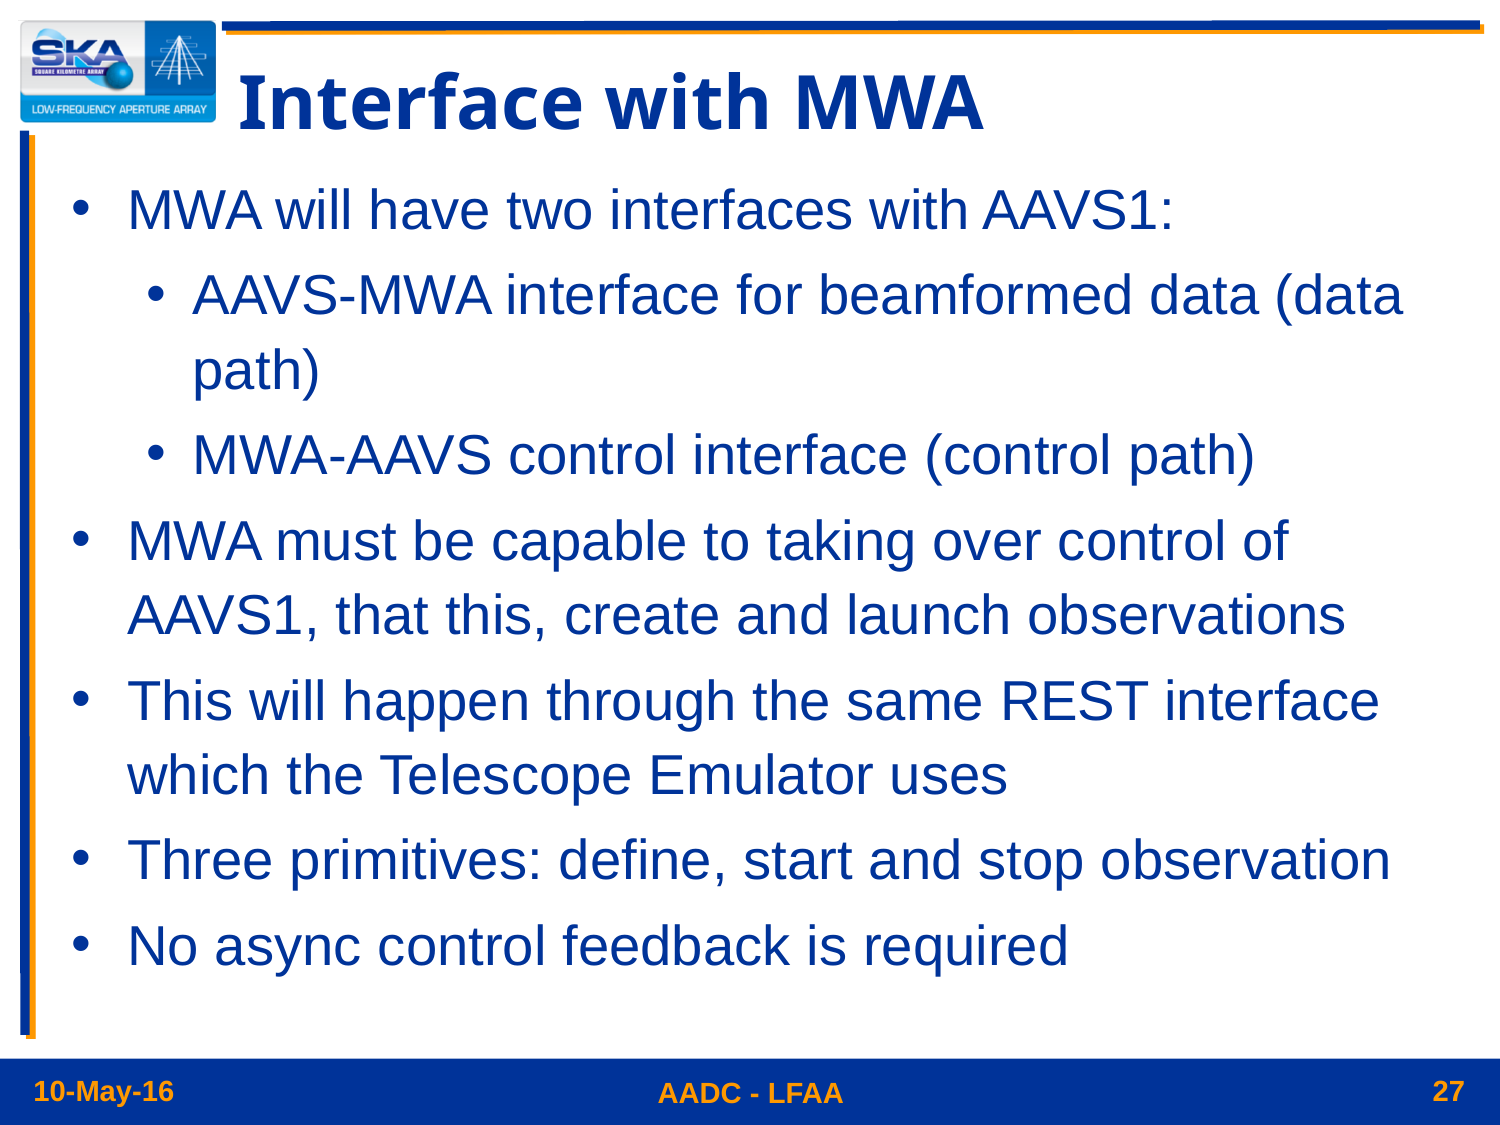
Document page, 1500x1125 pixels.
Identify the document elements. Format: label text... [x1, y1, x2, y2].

picture [56, 106, 84, 113]
picture [43, 106, 54, 113]
picture [120, 106, 127, 113]
picture [18, 20, 216, 123]
picture [33, 106, 39, 113]
picture [131, 106, 144, 113]
picture [175, 106, 200, 113]
list MWA will have two interfaces with AAVS1: AAVS-MWA interface for beamformed data (data path) MWA-AAVS control interface (control path) MWA must be capable to taking over control of AAVS1, that this, create and launch observations This will happen through the same REST interface which the Telescope Emulator uses Three primitives: define, start and stop observation No async control feedback is required [55, 158, 1432, 1060]
picture [156, 106, 169, 113]
title Interface with MWA [223, 33, 1485, 166]
picture [87, 106, 105, 113]
